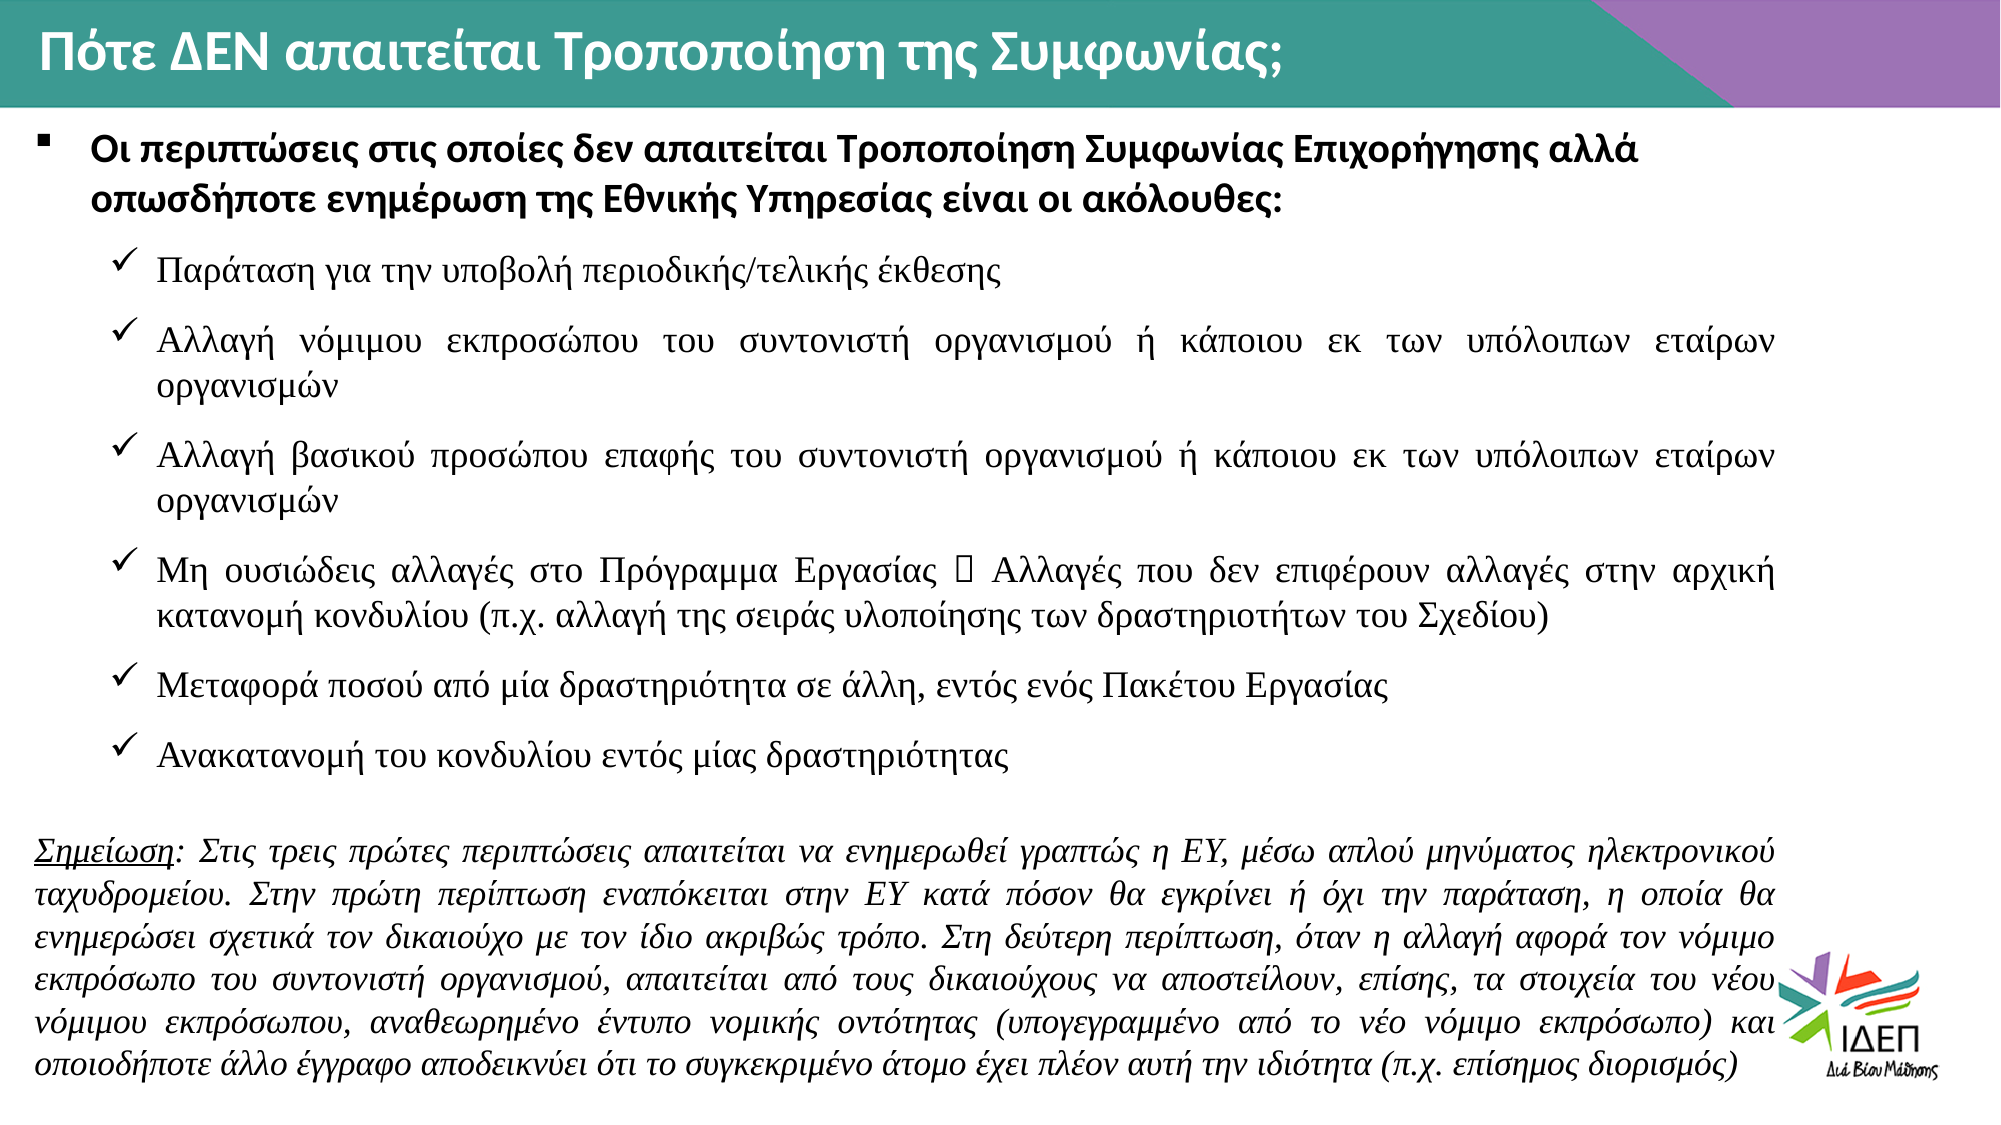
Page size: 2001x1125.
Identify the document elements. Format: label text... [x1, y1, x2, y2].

text_box Οι περιπτώσεις στις οποίες δεν απαιτείται Τροποποίηση Συμφωνίας Επιχορήγησης αλλά οπωσδήποτε ενημέρωση της Εθνικής Υπηρεσίας είναι οι ακόλουθες: Παράταση για την υποβολή περιοδικής/τελικής έκθεσης Αλλαγή νόμιμου εκπροσώπου του συντονιστή οργανισμού ή κάποιου εκ των υπόλοιπων εταίρων οργανισμών Αλλαγή βασικού προσώπου επαφής του συντονιστή οργανισμού ή κάποιου εκ των υπόλοιπων εταίρων οργανισμών Μη ουσιώδεις αλλαγές στο Πρόγραμμα Εργασίας  Αλλαγές που δεν επιφέρουν αλλαγές στην αρχική κατανομή κονδυλίου (π.χ. αλλαγή της σειράς υλοποίησης των δραστηριοτήτων του Σχεδίου) Μεταφορά ποσού από μία δραστηριότητα σε άλλη, εντός ενός Πακέτου Εργασίας Ανακατανομή του κονδυλίου εντός μίας δραστηριότητας Σημείωση: Στις τρεις πρώτες περιπτώσεις απαιτείται να ενημερωθεί γραπτώς η ΕΥ, μέσω απλού μηνύματος ηλεκτρονικού ταχυδρομείου. Στην πρώτη περίπτωση εναπόκειται στην ΕΥ κατά πόσον θα εγκρίνει ή όχι την παράταση, η οποία θα ενημερώσει σχετικά τον δικαιούχο με τον ίδιο ακριβώς τρόπο. Στη δεύτερη περίπτωση, όταν η αλλαγή αφορά τον νόμιμο εκπρόσωπο του συντονιστή οργανισμού, απαιτείται από τους δικαιούχους να αποστείλουν, επίσης, τα στοιχεία του νέου νόμιμου εκπρόσωπου, αναθεωρημένο έντυπο νομικής οντότητας (υπογεγραμμένο από το νέο νόμιμο εκπρόσωπο) και οποιοδήποτε άλλο έγγραφο αποδεικνύει ότι το συγκεκριμένο άτομο έχει πλέον αυτή την ιδιότητα (π.χ. επίσημος διορισμός) [19, 113, 1792, 1091]
text_box [290, 95, 1697, 196]
picture [0, 0, 2001, 1125]
text_box Πότε ΔΕΝ απαιτείται Τροποποίηση της Συμφωνίας; [0, 0, 1721, 95]
